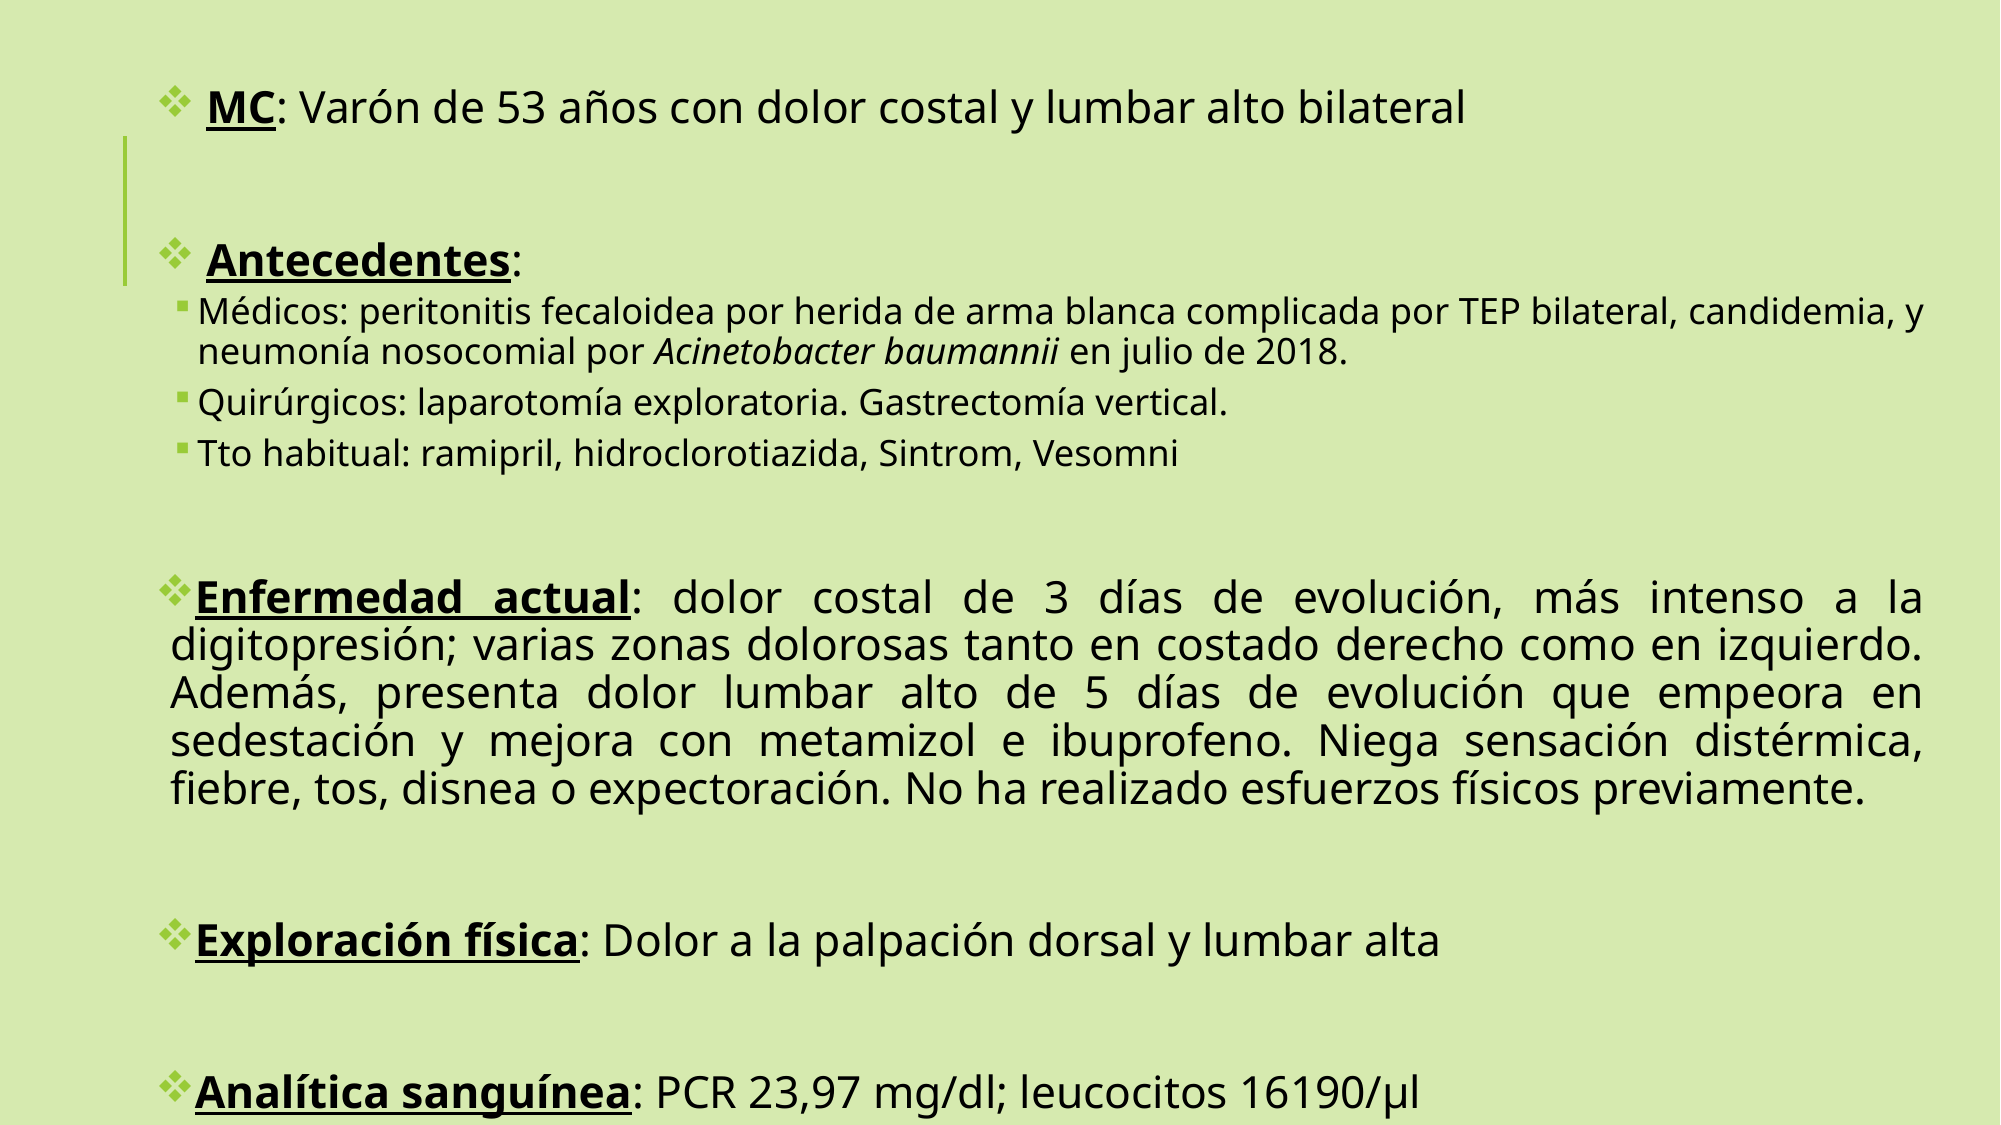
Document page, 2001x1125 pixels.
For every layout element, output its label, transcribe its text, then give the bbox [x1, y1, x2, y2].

list MC: Varón de 53 años con dolor costal y lumbar alto bilateral Antecedentes: Médicos: peritonitis fecaloidea por herida de arma blanca complicada por TEP bilateral, candidemia, y neumonía nosocomial por Acinetobacter baumannii en julio de 2018. Quirúrgicos: laparotomía exploratoria. Gastrectomía vertical. Tto habitual: ramipril, hidroclorotiazida, Sintrom, Vesomni Enfermedad actual: dolor costal de 3 días de evolución, más intenso a la digitopresión; varias zonas dolorosas tanto en costado derecho como en izquierdo. Además, presenta dolor lumbar alto de 5 días de evolución que empeora en sedestación y mejora con metamizol e ibuprofeno. Niega sensación distérmica, fiebre, tos, disnea o expectoración. No ha realizado esfuerzos físicos previamente. Exploración física: Dolor a la palpación dorsal y lumbar alta Analítica sanguínea: PCR 23,97 mg/dl; leucocitos 16190/µl [147, 78, 1934, 1125]
